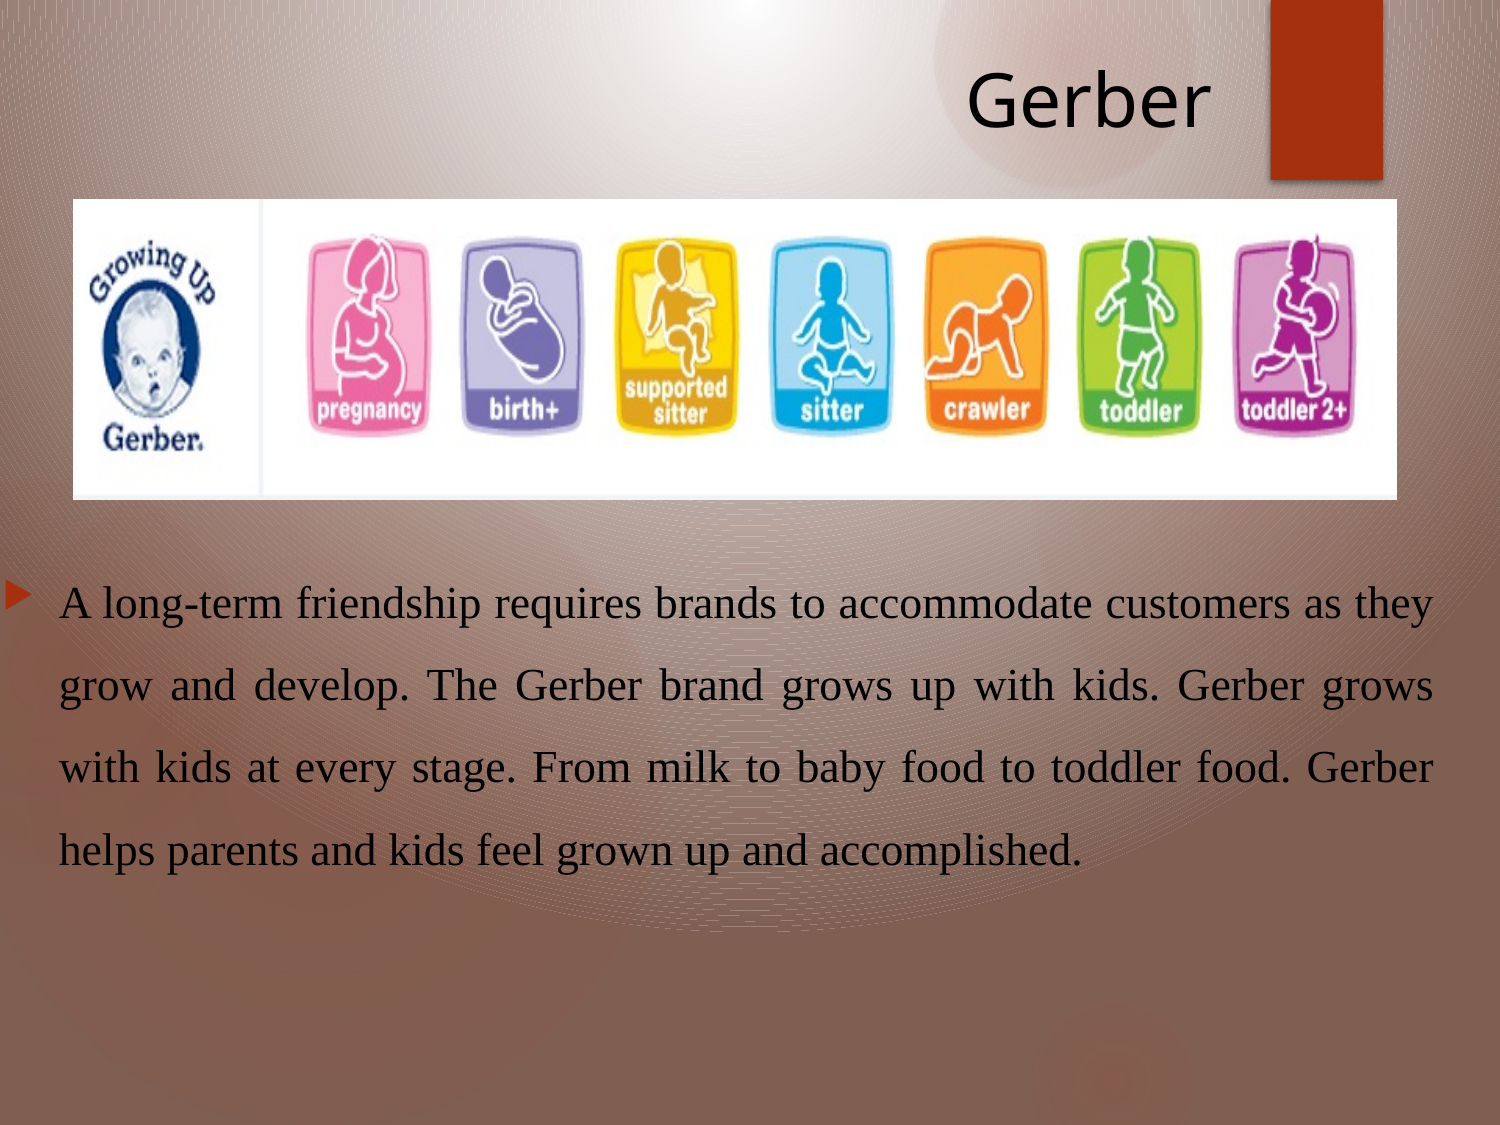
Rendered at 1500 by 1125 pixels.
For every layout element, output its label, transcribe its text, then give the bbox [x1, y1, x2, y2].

picture [72, 199, 1397, 501]
list A long-term friendship requires brands to accommodate customers as they grow and develop. The Gerber brand grows up with kids. Gerber grows with kids at every stage. From milk to baby food to toddler food. Gerber helps parents and kids feel grown up and accomplished. [0, 537, 1450, 1013]
title Gerber [950, 0, 1325, 198]
